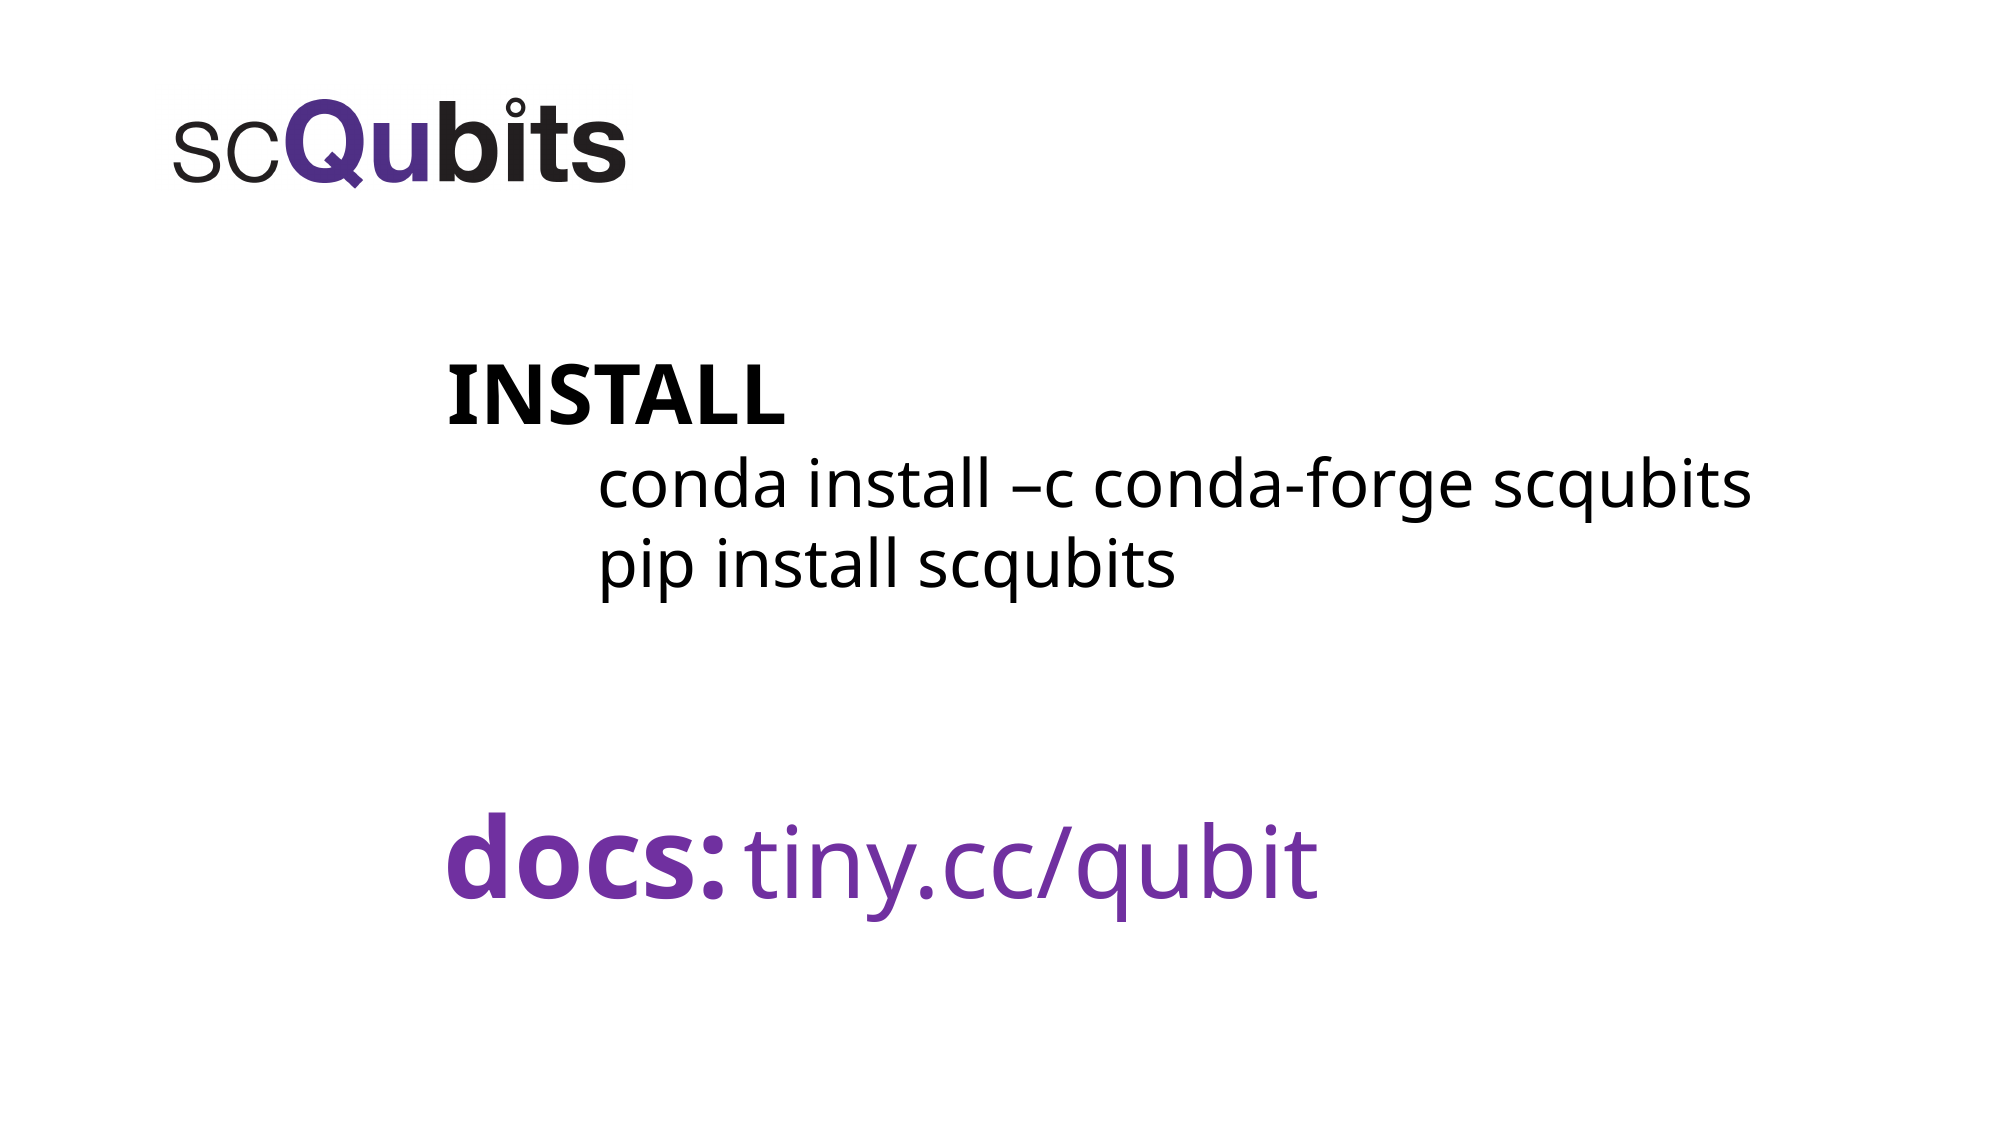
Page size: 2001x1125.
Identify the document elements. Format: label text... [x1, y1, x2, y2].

text_box docs: tiny.cc/qubit [128, 133, 1336, 1125]
text_box INSTALL conda install –c conda-forge scqubits pip install scqubits [432, 333, 1835, 609]
picture [155, 84, 632, 191]
